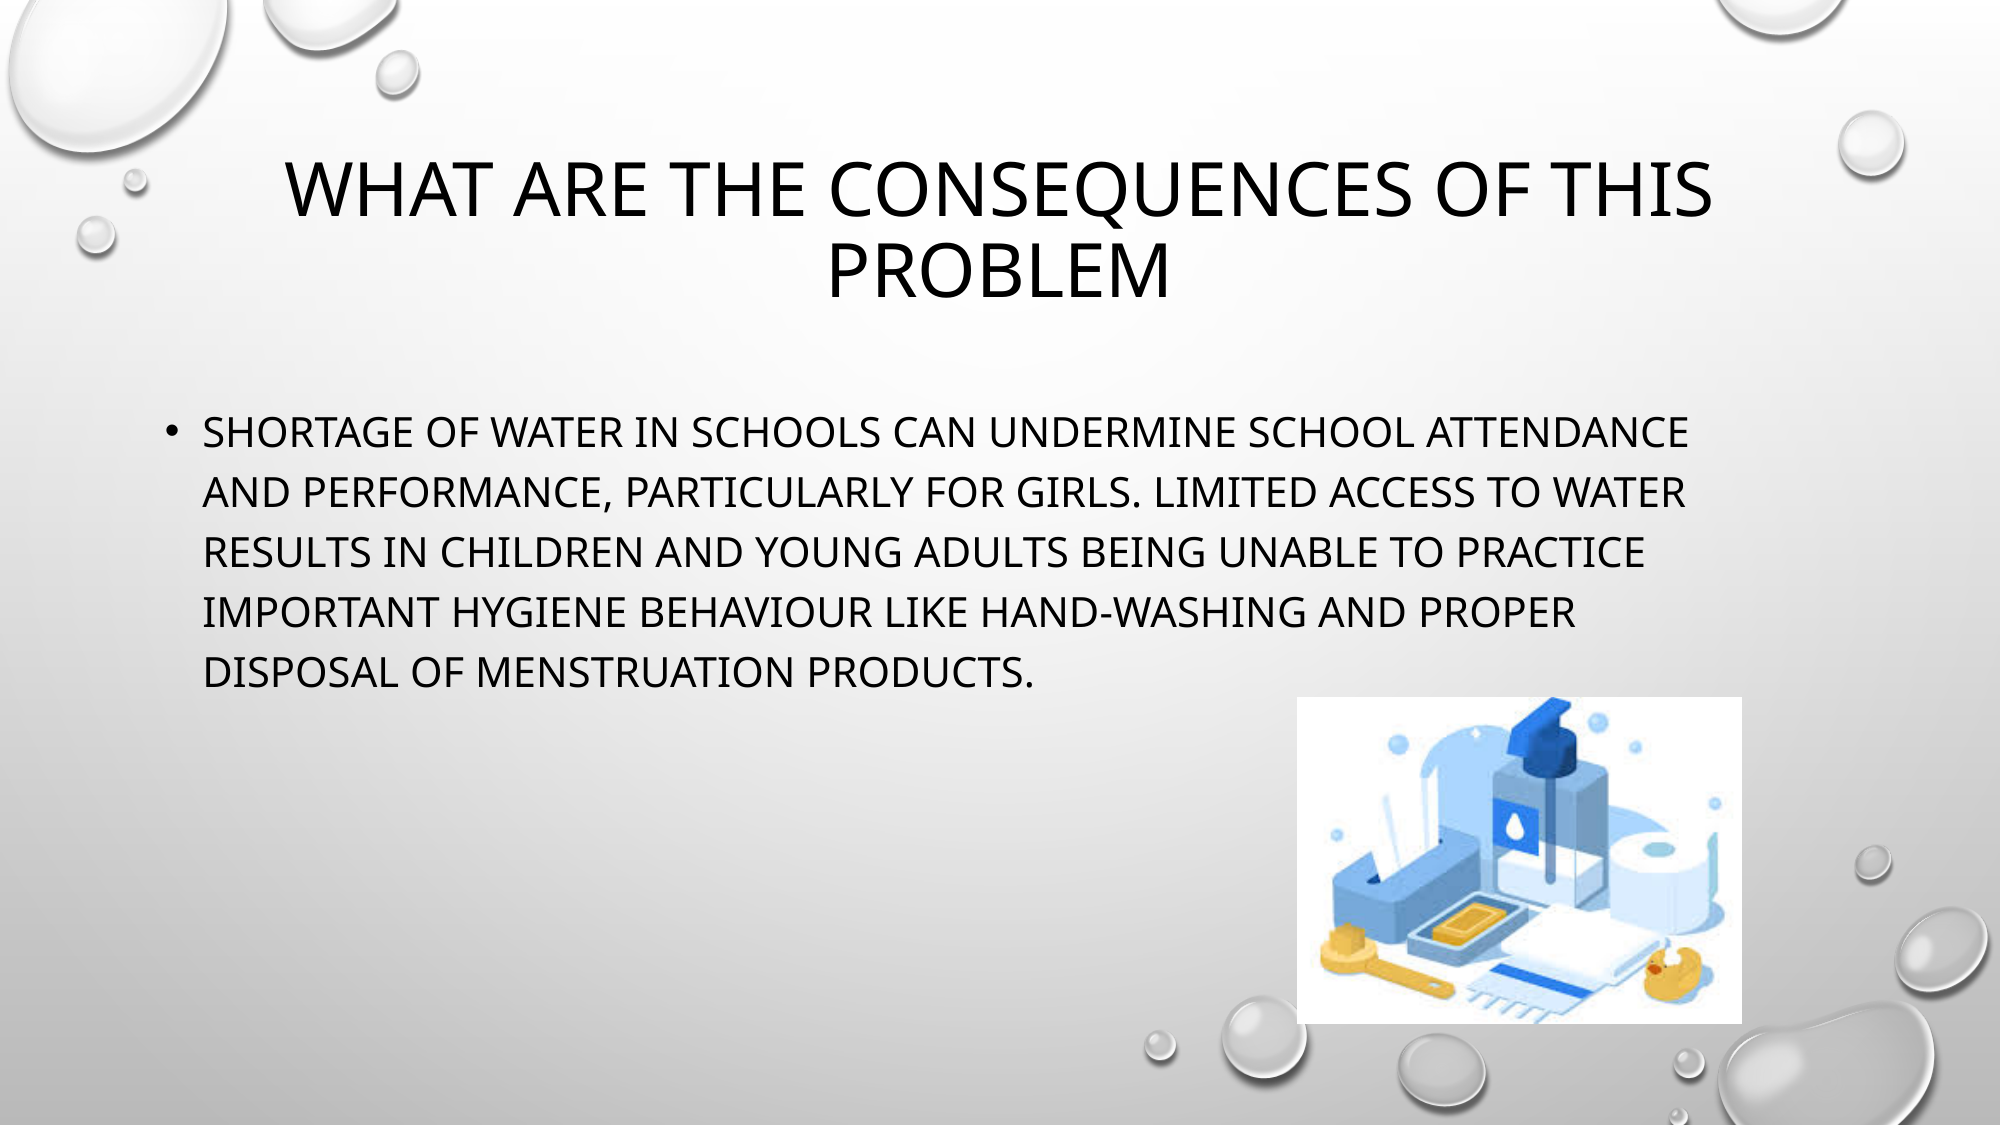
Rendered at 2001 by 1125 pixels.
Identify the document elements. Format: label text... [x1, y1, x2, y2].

list Shortage of water in schools can undermine school attendance and performance, particularly for girls. Limited access to water results in children and young adults being unable to practice important hygiene behaviour like hand-washing and proper disposal of menstruation products. [149, 388, 1789, 1125]
title What are the consequences of this problem [149, 101, 1851, 364]
picture [1297, 696, 1742, 1024]
picture [0, 0, 2000, 1125]
